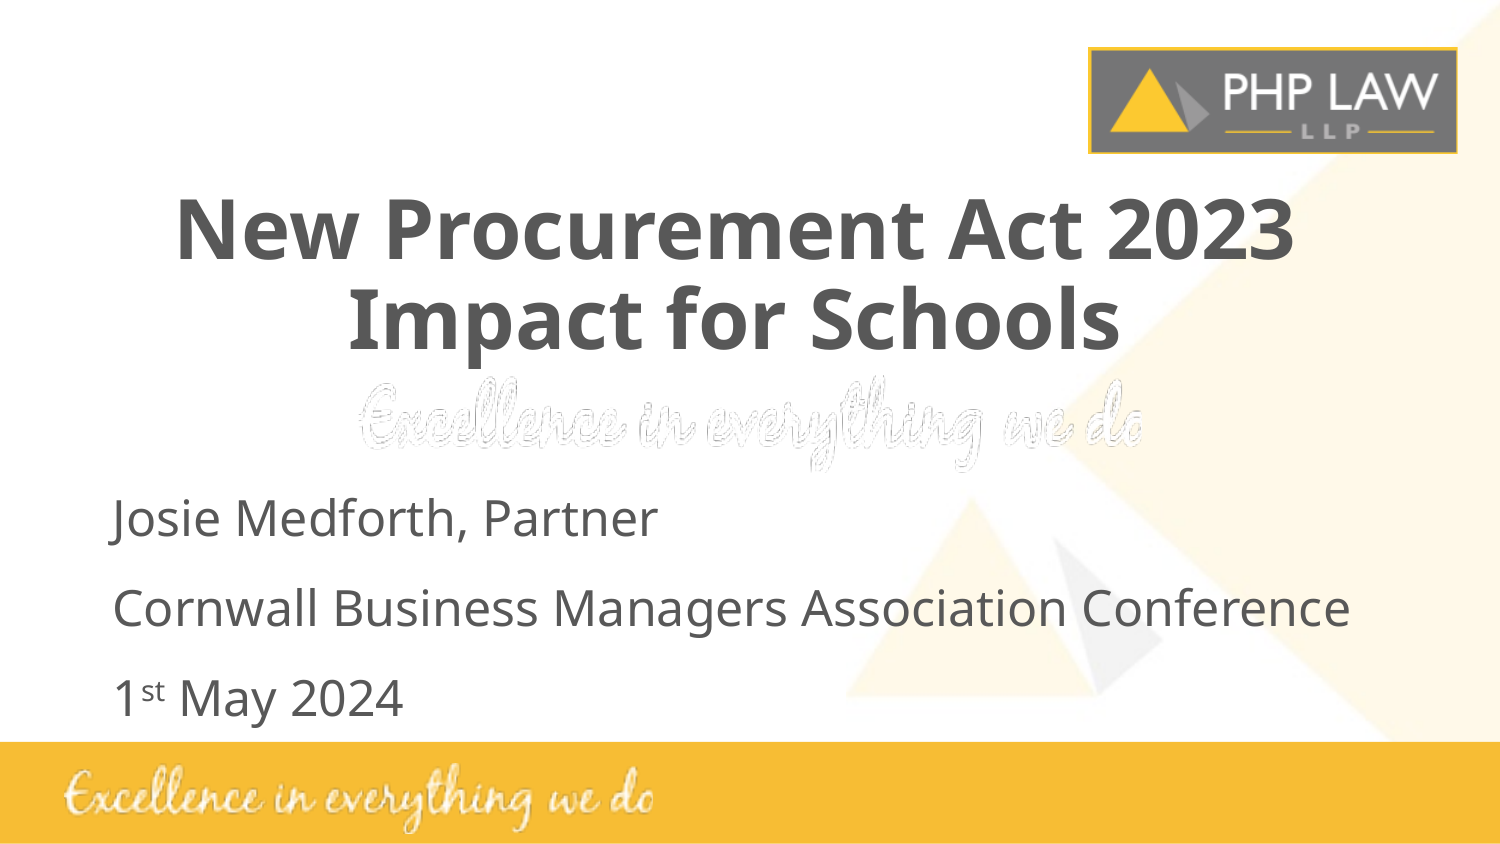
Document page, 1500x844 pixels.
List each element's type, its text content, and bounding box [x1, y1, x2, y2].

text_box Josie Medforth, Partner Cornwall Business Managers Association Conference 1st May 2024 [53, 458, 846, 735]
text_box [0, 741, 846, 844]
picture [358, 0, 1500, 844]
picture [63, 763, 653, 834]
text_box New Procurement Act 2023 Impact for Schools [88, 162, 846, 375]
